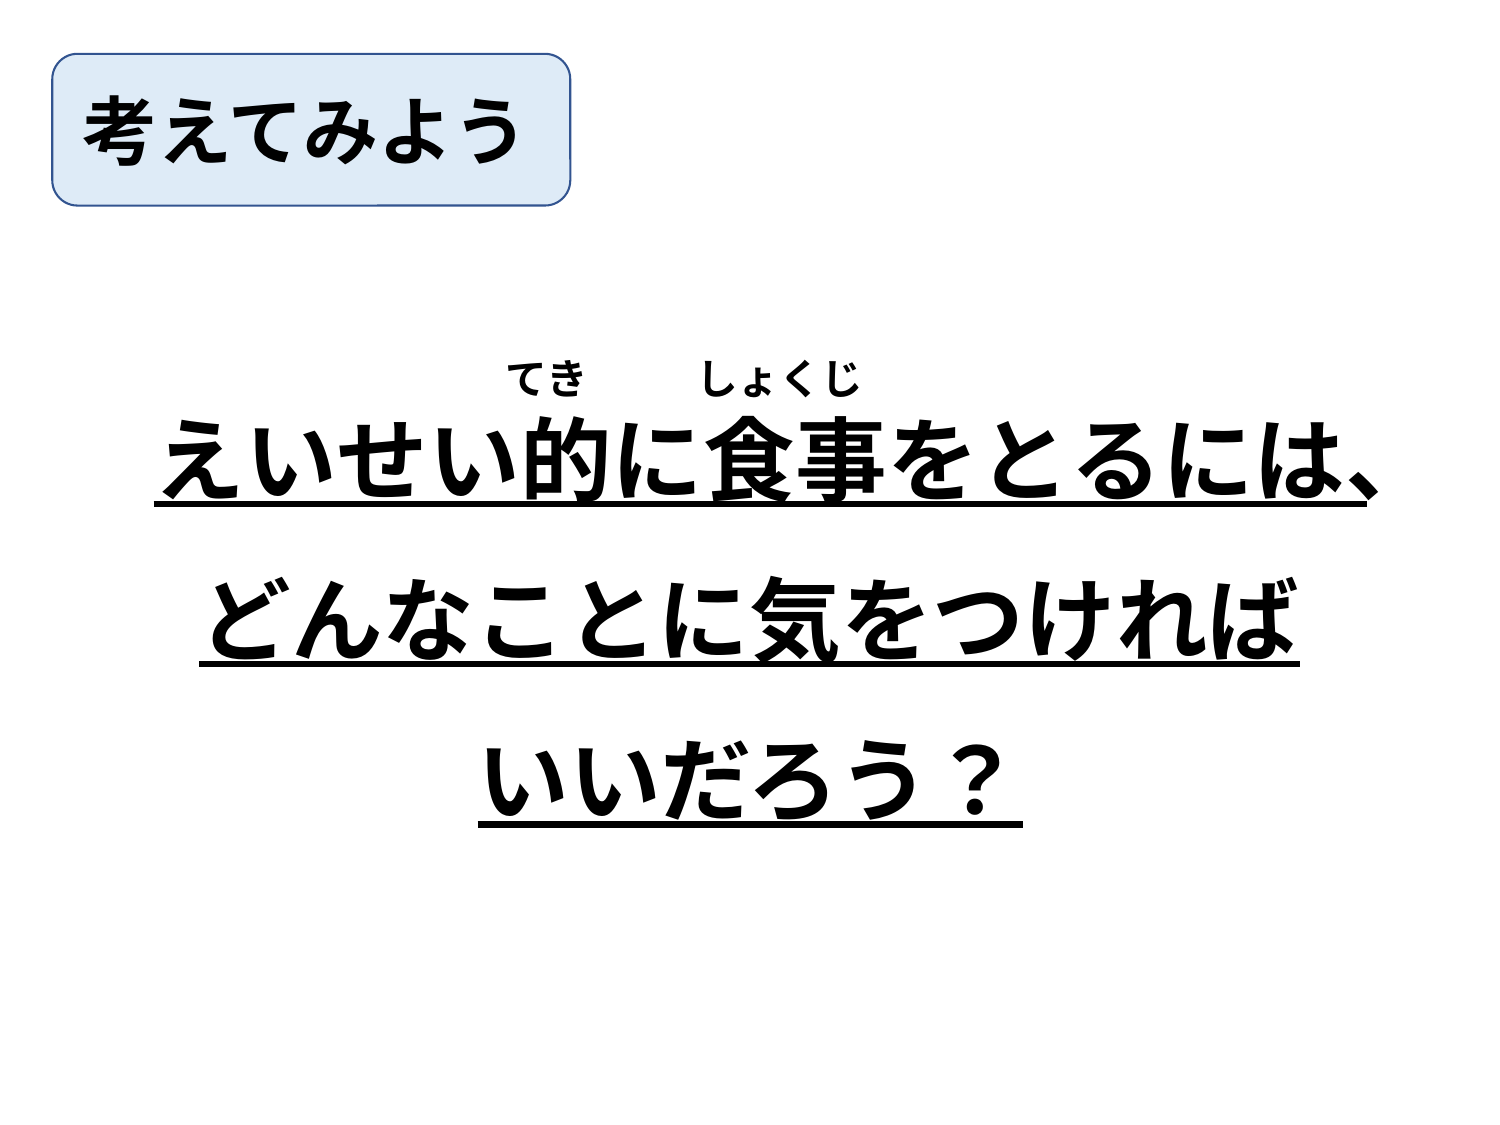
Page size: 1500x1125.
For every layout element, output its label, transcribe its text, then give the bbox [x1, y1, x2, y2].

text_box [51, 52, 572, 207]
text_box 考えてみよう [67, 76, 571, 182]
text_box てき しょくじ えいせい的に食事をとるには、 どんなことに気をつければ いいだろう？ [128, 345, 1372, 840]
